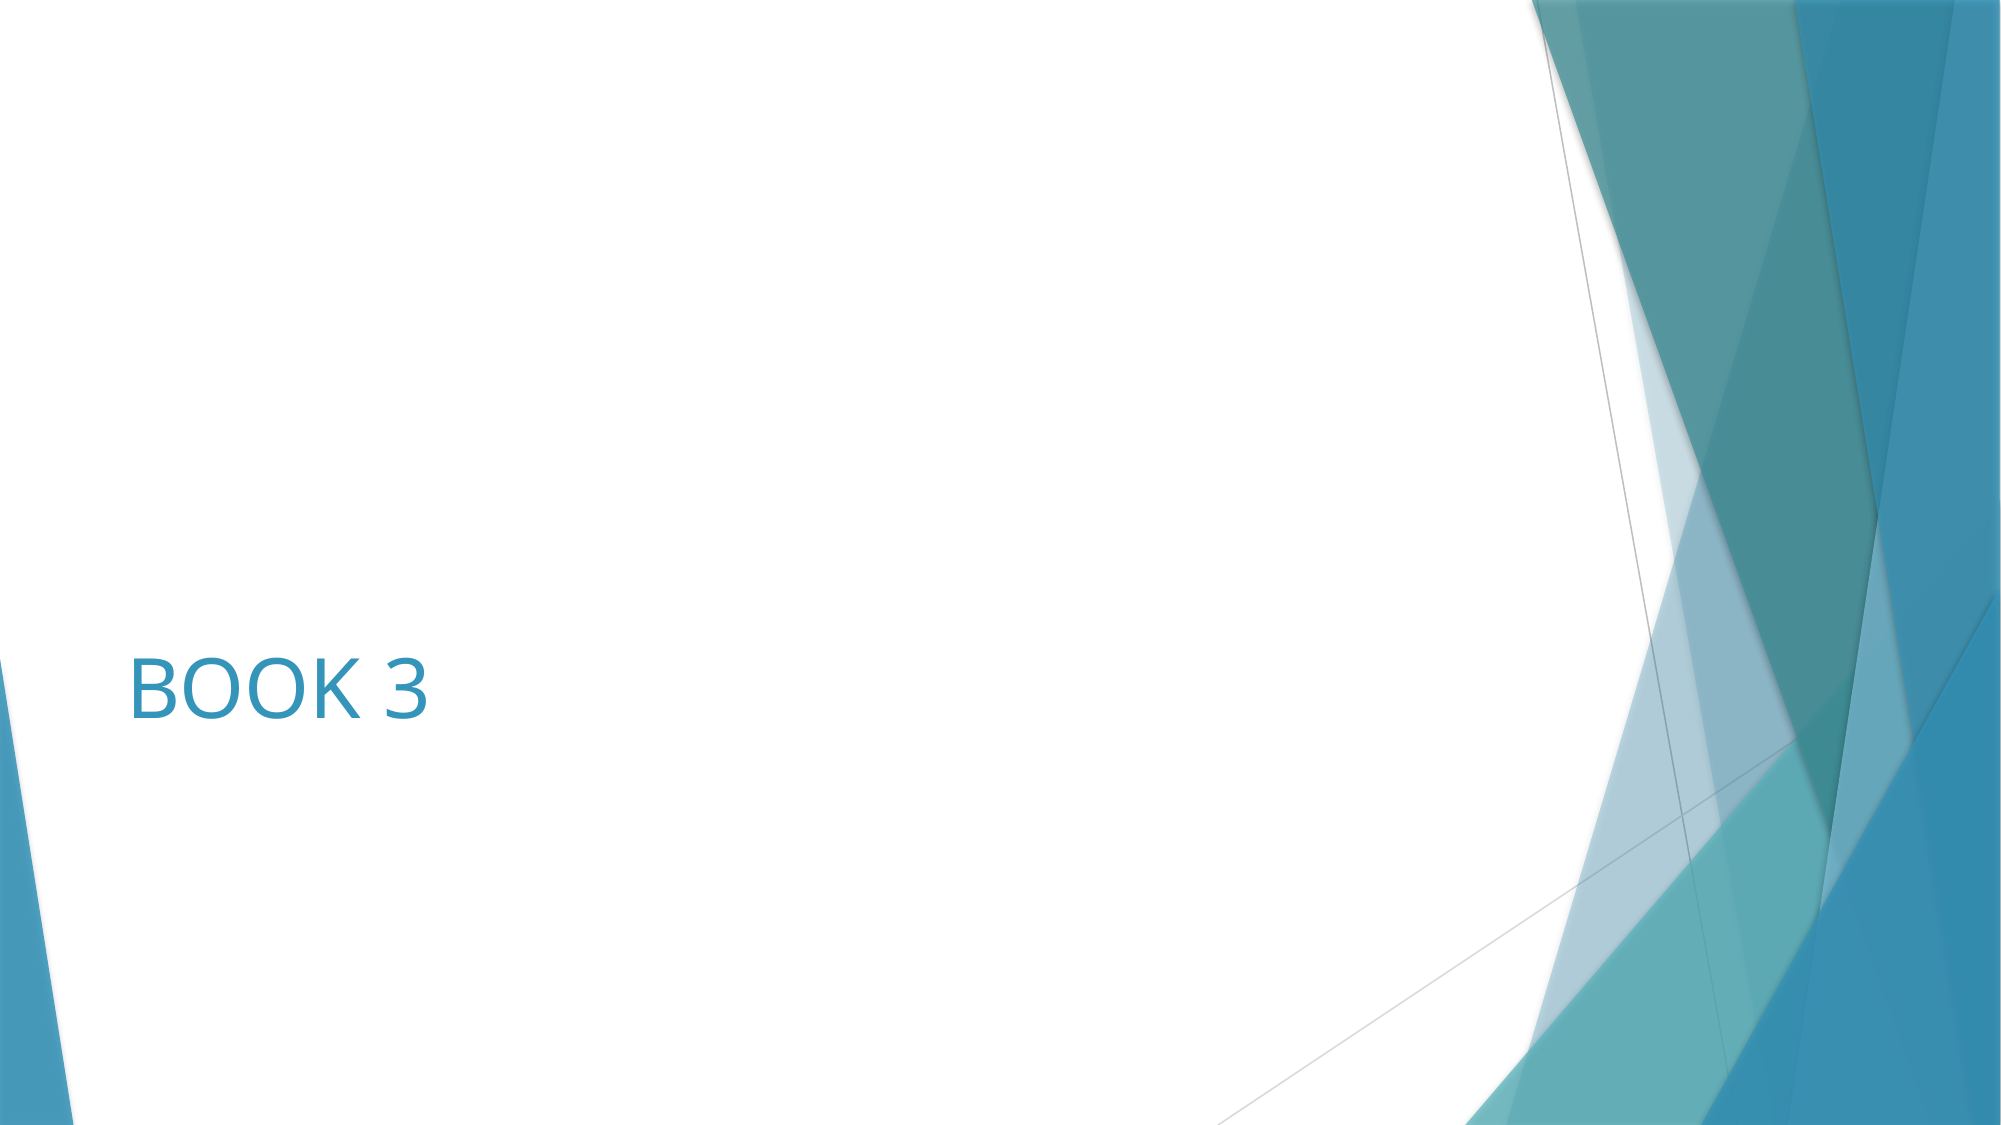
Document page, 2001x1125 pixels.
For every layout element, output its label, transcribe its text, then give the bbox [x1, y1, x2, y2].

title BOOK 3 [111, 443, 1522, 743]
